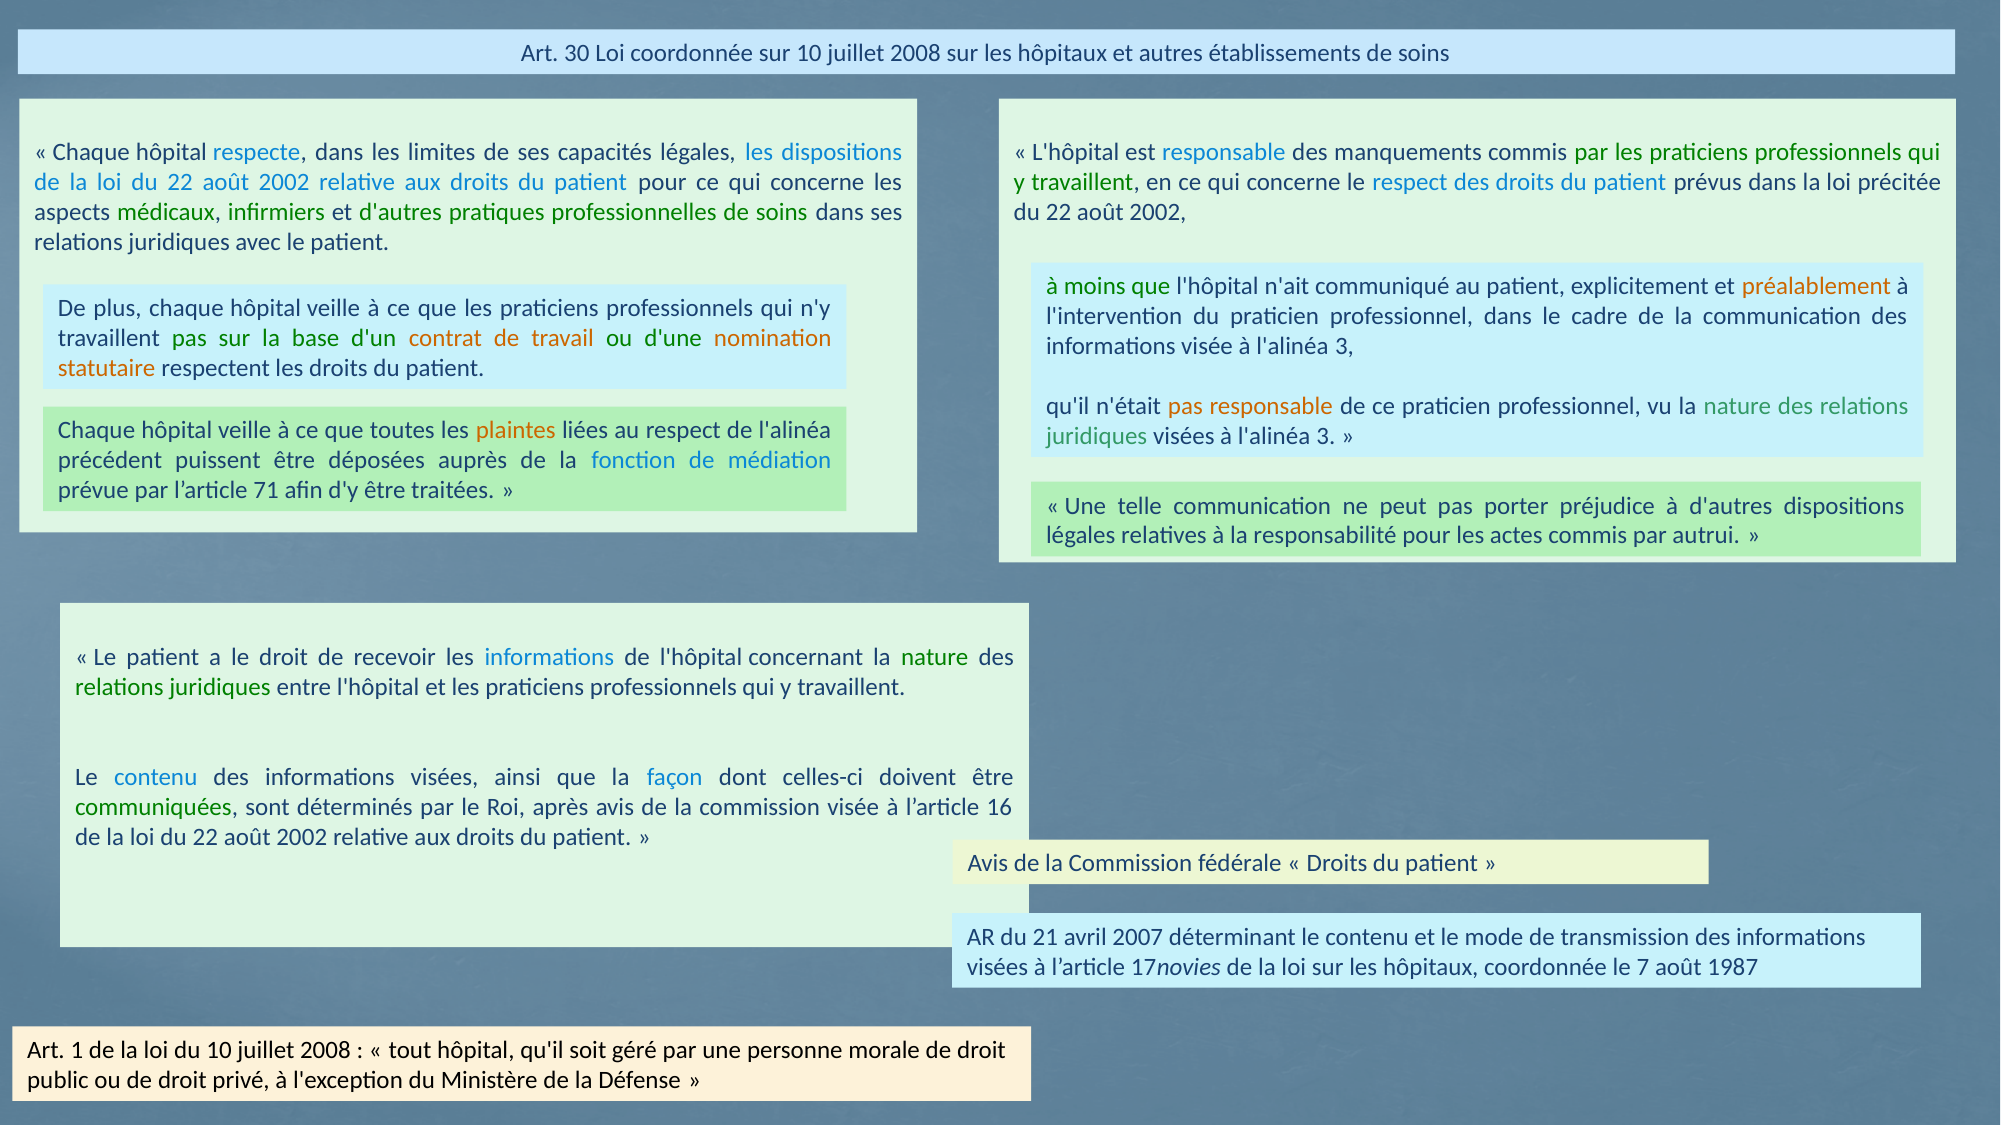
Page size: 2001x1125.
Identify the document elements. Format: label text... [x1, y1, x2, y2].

text_box Art. 1 de la loi du 10 juillet 2008 : « tout hôpital, qu'il soit géré par une personne morale de droit public ou de droit privé, à l'exception du Ministère de la Défense » [12, 1026, 1032, 1101]
text_box « Chaque hôpital respecte, dans les limites de ses capacités légales, les dispositions de la loi du 22 août 2002 relative aux droits du patient pour ce qui concerne les aspects médicaux, infirmiers et d'autres pratiques professionnelles de soins dans ses relations juridiques avec le patient. [19, 98, 918, 533]
text_box « Une telle communication ne peut pas porter préjudice à d'autres dispositions légales relatives à la responsabilité pour les actes commis par autrui. » [1031, 481, 1921, 557]
text_box Avis de la Commission fédérale « Droits du patient » [952, 839, 1709, 885]
text_box à moins que l'hôpital n'ait communiqué au patient, explicitement et préalablement à l'intervention du praticien professionnel, dans le cadre de la communication des informations visée à l'alinéa 3, qu'il n'était pas responsable de ce praticien professionnel, vu la nature des relations juridiques visées à l'alinéa 3. » [1031, 262, 1924, 457]
text_box « Le patient a le droit de recevoir les informations de l'hôpital concernant la nature des relations juridiques entre l'hôpital et les praticiens professionnels qui y travaillent. Le contenu des informations visées, ainsi que la façon dont celles-ci doivent être communiquées, sont déterminés par le Roi, après avis de la commission visée à l’article 16 de la loi du 22 août 2002 relative aux droits du patient. » [60, 602, 1029, 948]
text_box De plus, chaque hôpital veille à ce que les praticiens professionnels qui n'y travaillent pas sur la base d'un contrat de travail ou d'une nomination statutaire respectent les droits du patient. [43, 284, 847, 389]
text_box AR du 21 avril 2007 déterminant le contenu et le mode de transmission des informations visées à l’article 17novies de la loi sur les hôpitaux, coordonnée le 7 août 1987 [952, 913, 1921, 988]
text_box Chaque hôpital veille à ce que toutes les plaintes liées au respect de l'alinéa précédent puissent être déposées auprès de la fonction de médiation prévue par l’article 71 afin d'y être traitées. » [43, 406, 847, 512]
text_box « L'hôpital est responsable des manquements commis par les praticiens professionnels qui y travaillent, en ce qui concerne le respect des droits du patient prévus dans la loi précitée du 22 août 2002, [998, 98, 1956, 563]
text_box Art. 30 Loi coordonnée sur 10 juillet 2008 sur les hôpitaux et autres établissements de soins [17, 29, 1956, 75]
